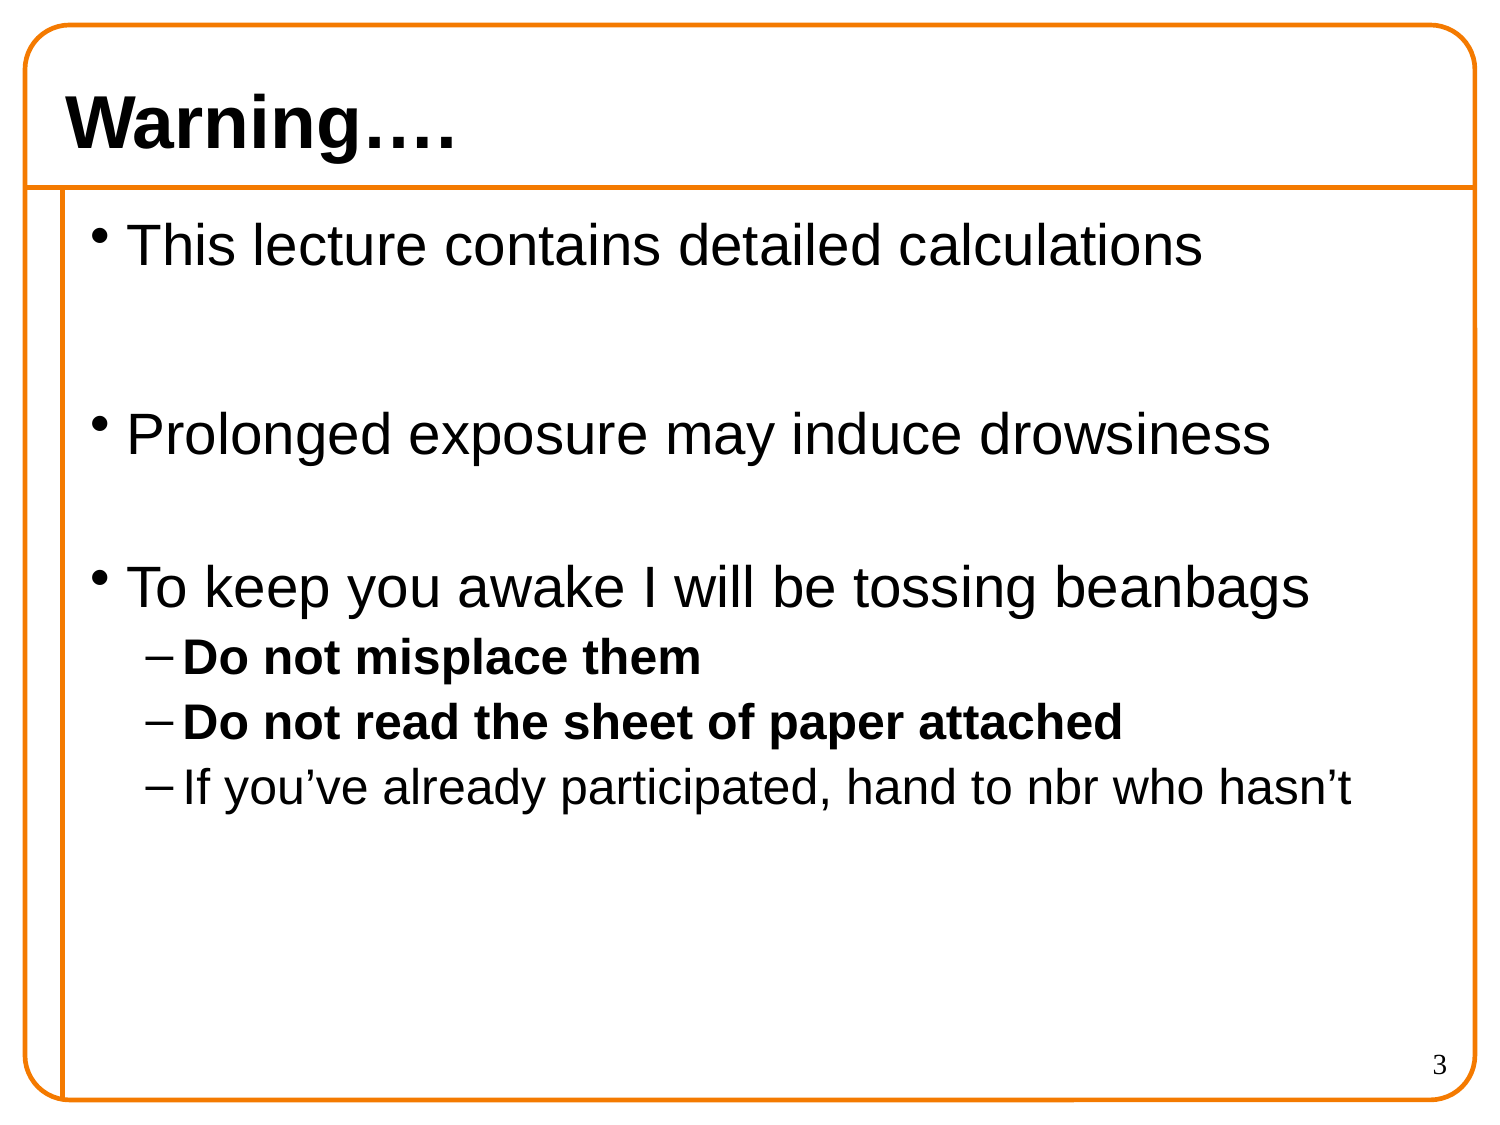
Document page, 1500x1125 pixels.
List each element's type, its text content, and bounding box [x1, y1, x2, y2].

title Warning…. [50, 62, 1475, 175]
slide_number 3 [1312, 1037, 1463, 1101]
list This lecture contains detailed calculations Prolonged exposure may induce drowsiness To keep you awake I will be tossing beanbags Do not misplace them Do not read the sheet of paper attached If you’ve already participated, hand to nbr who hasn’t [75, 200, 1463, 1100]
